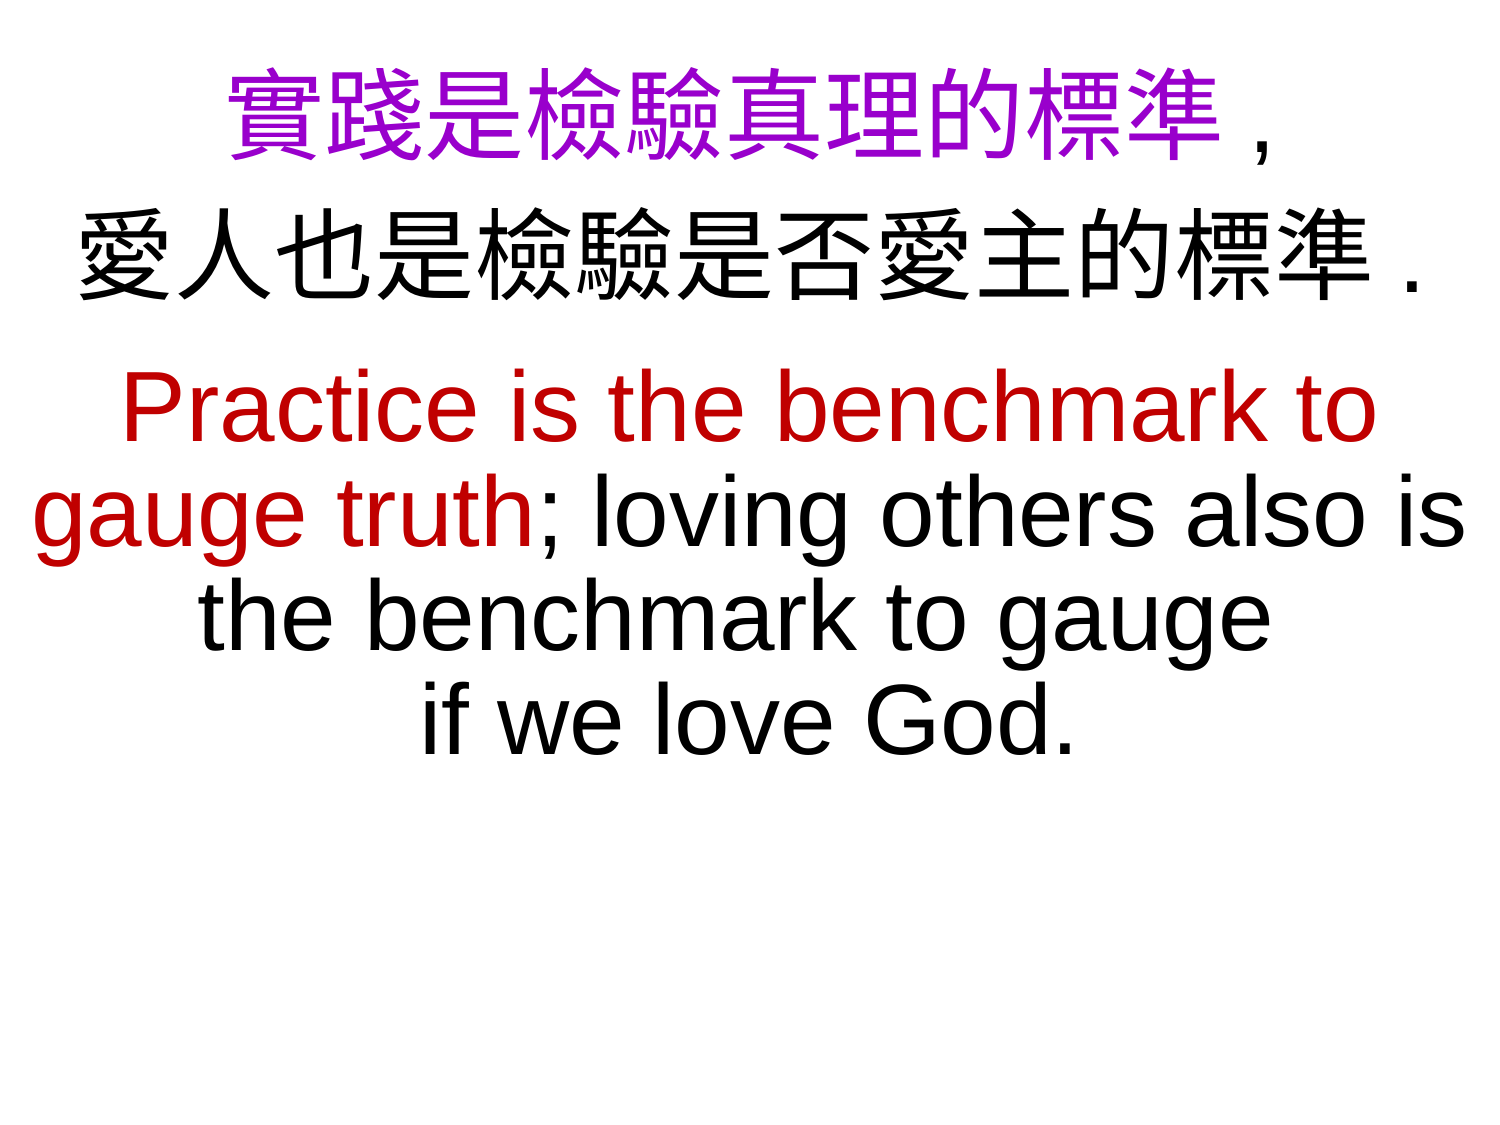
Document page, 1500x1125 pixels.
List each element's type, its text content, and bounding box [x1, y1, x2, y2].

subtitle 實踐是檢驗真理的標準, 愛人也是檢驗是否愛主的標準. Practice is the benchmark to gauge truth; loving others also is the benchmark to gauge if we love God. [0, 45, 1500, 1125]
